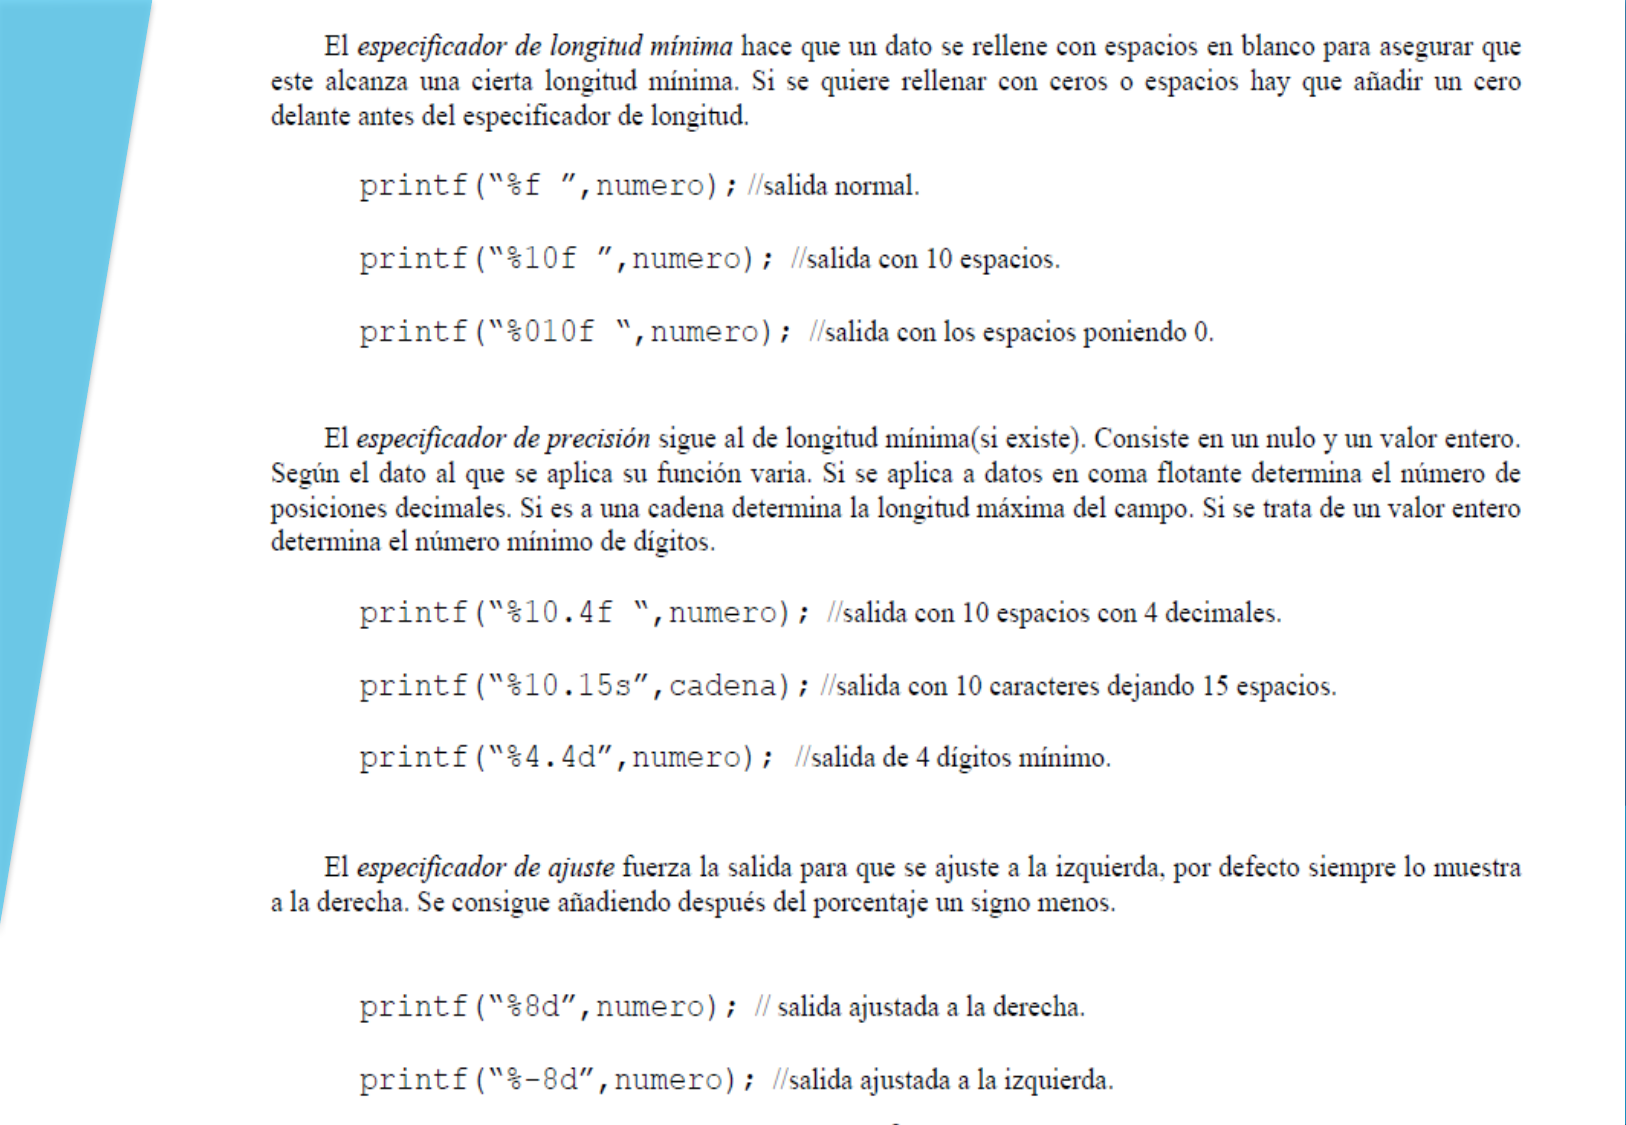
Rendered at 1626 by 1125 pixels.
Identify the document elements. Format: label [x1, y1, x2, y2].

picture [197, 0, 1625, 1125]
